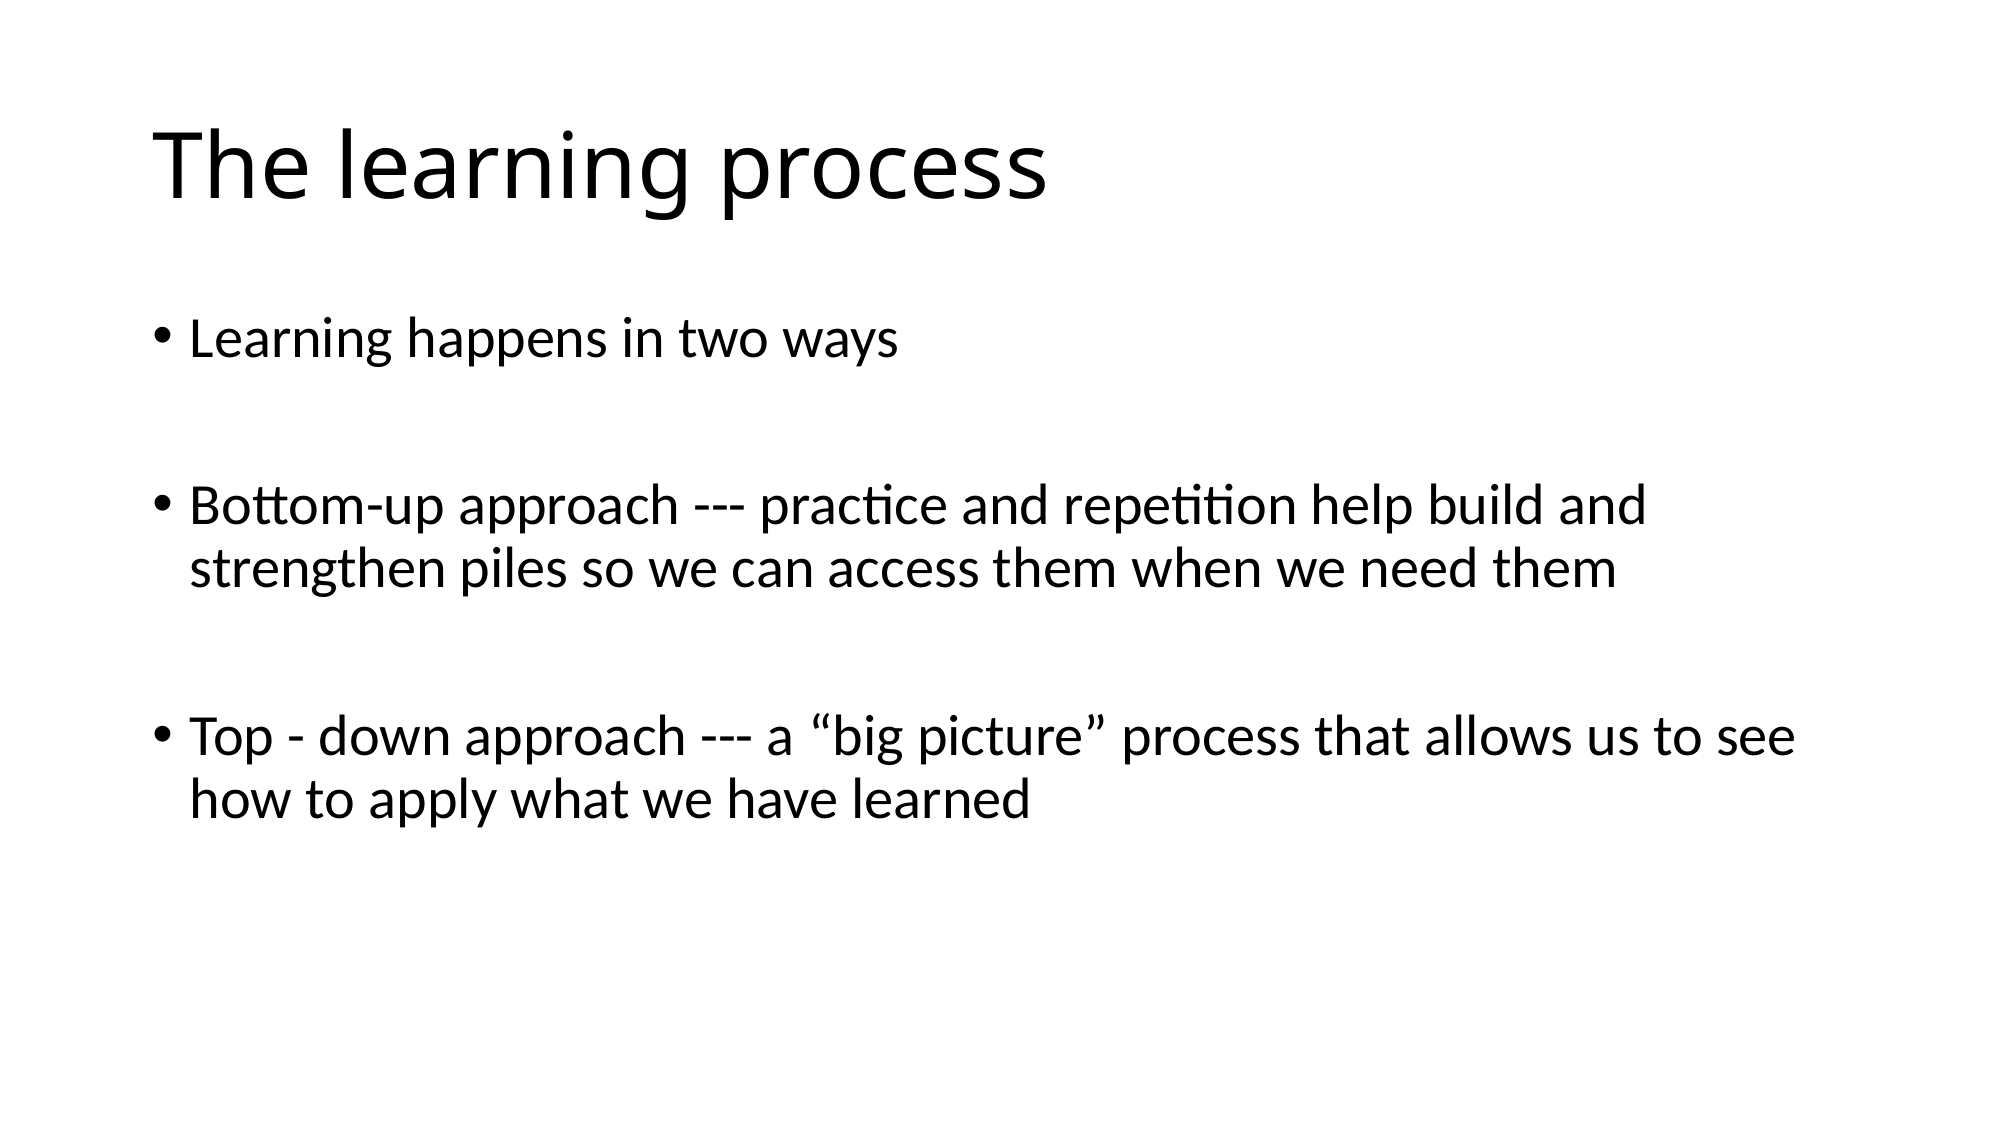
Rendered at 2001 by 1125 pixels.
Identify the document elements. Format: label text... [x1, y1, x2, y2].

list Learning happens in two ways Bottom-up approach --- practice and repetition help build and strengthen piles so we can access them when we need them Top - down approach --- a “big picture” process that allows us to see how to apply what we have learned [137, 299, 1863, 1014]
title The learning process [137, 59, 1863, 278]
